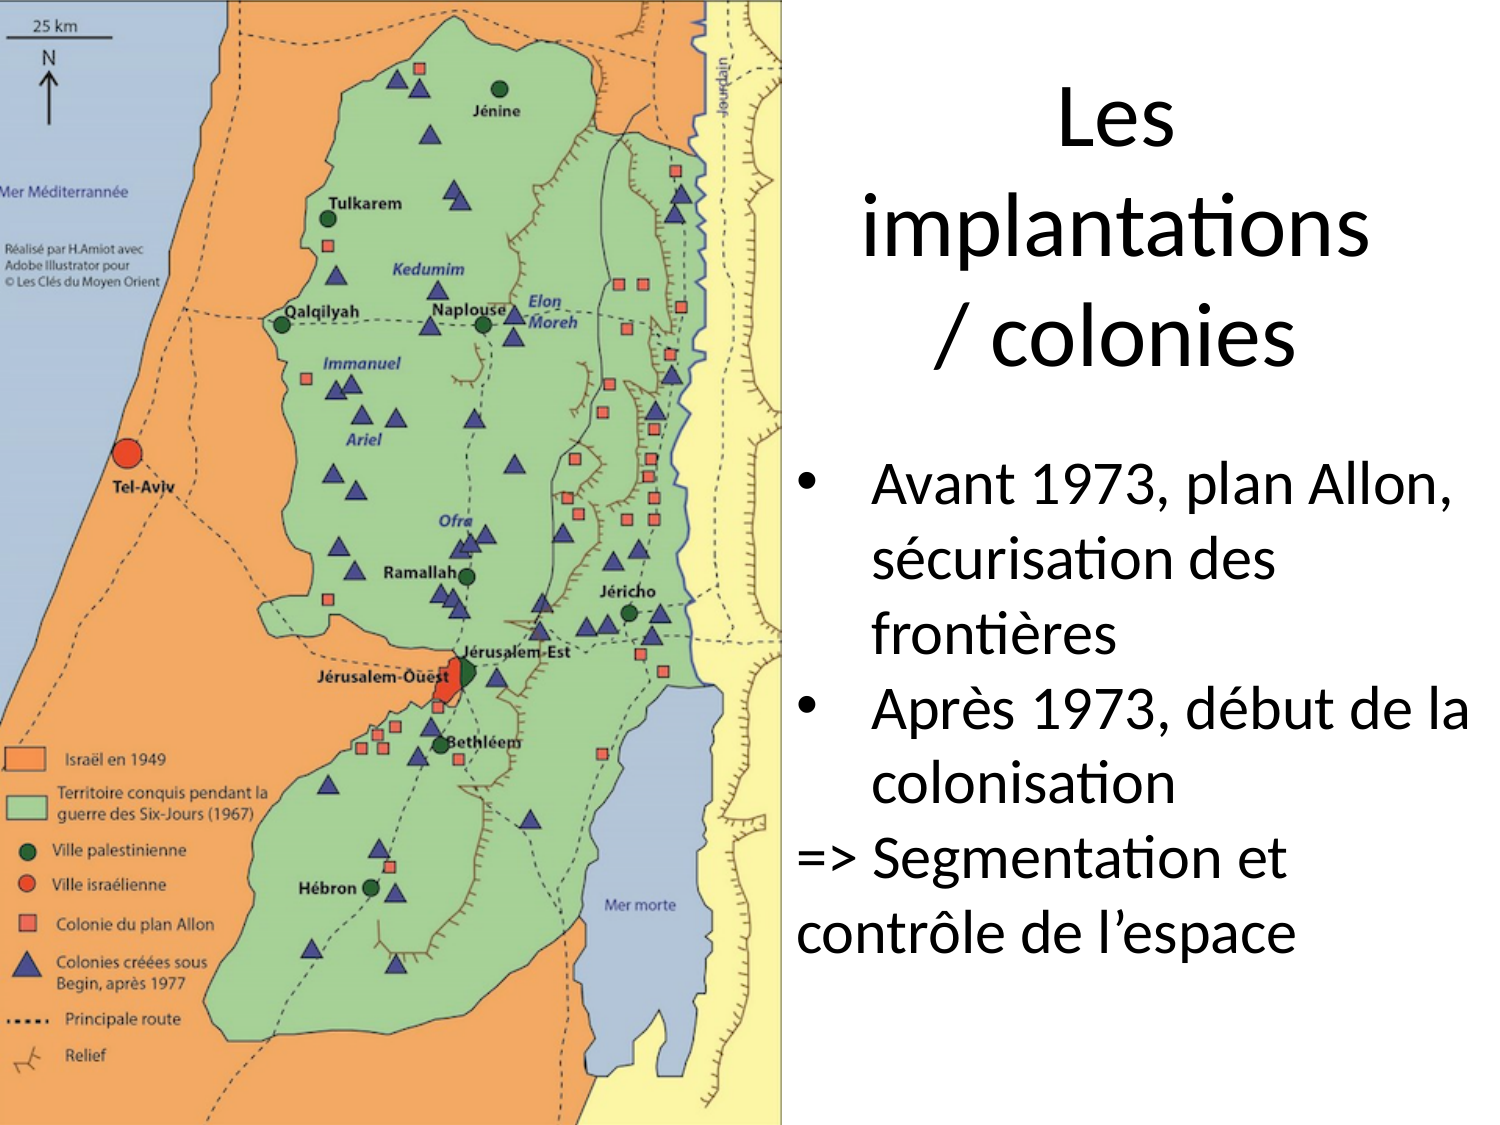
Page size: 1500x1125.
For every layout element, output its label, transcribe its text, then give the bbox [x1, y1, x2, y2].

picture [0, 0, 782, 1125]
title Les implantations / colonies [820, 30, 1412, 409]
text_box Avant 1973, plan Allon, sécurisation des frontières Après 1973, début de la colonisation => Segmentation et contrôle de l’espace [785, 432, 1500, 976]
